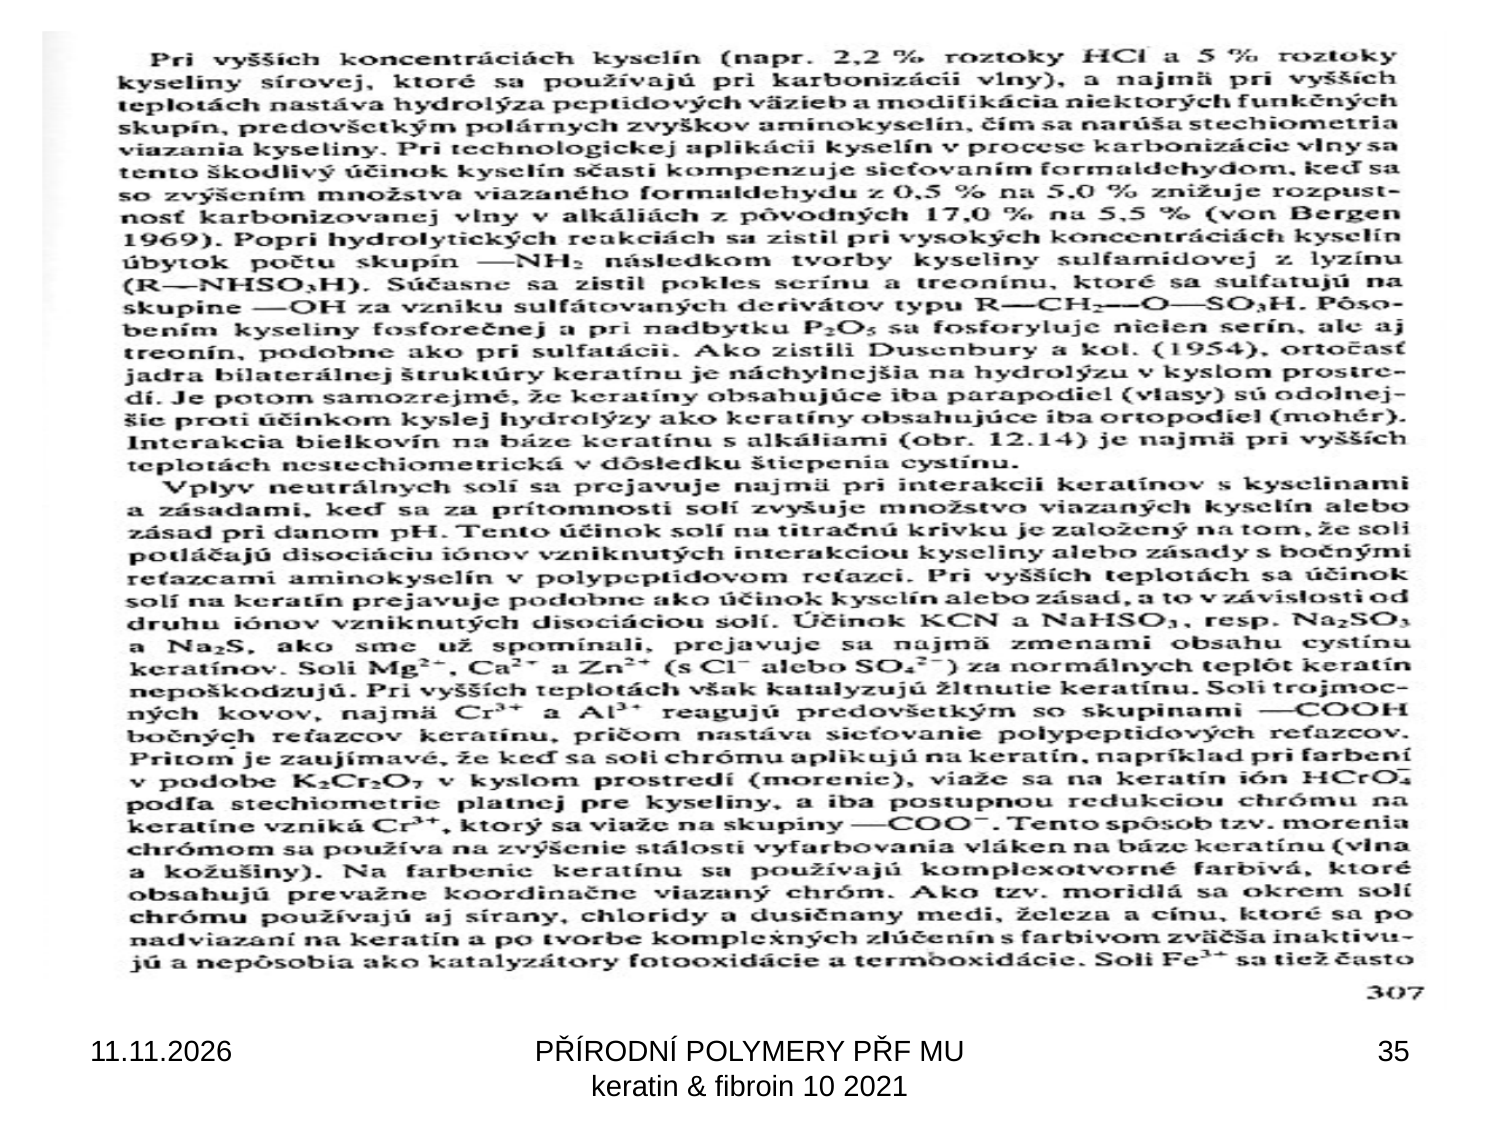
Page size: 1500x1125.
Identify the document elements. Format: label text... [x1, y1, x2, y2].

slide_number 35 [1074, 1024, 1426, 1103]
footer PŘÍRODNÍ POLYMERY PŘF MU keratin & fibroin 10 2021 [512, 1024, 988, 1103]
picture [41, 30, 1448, 1010]
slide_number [74, 1024, 426, 1103]
